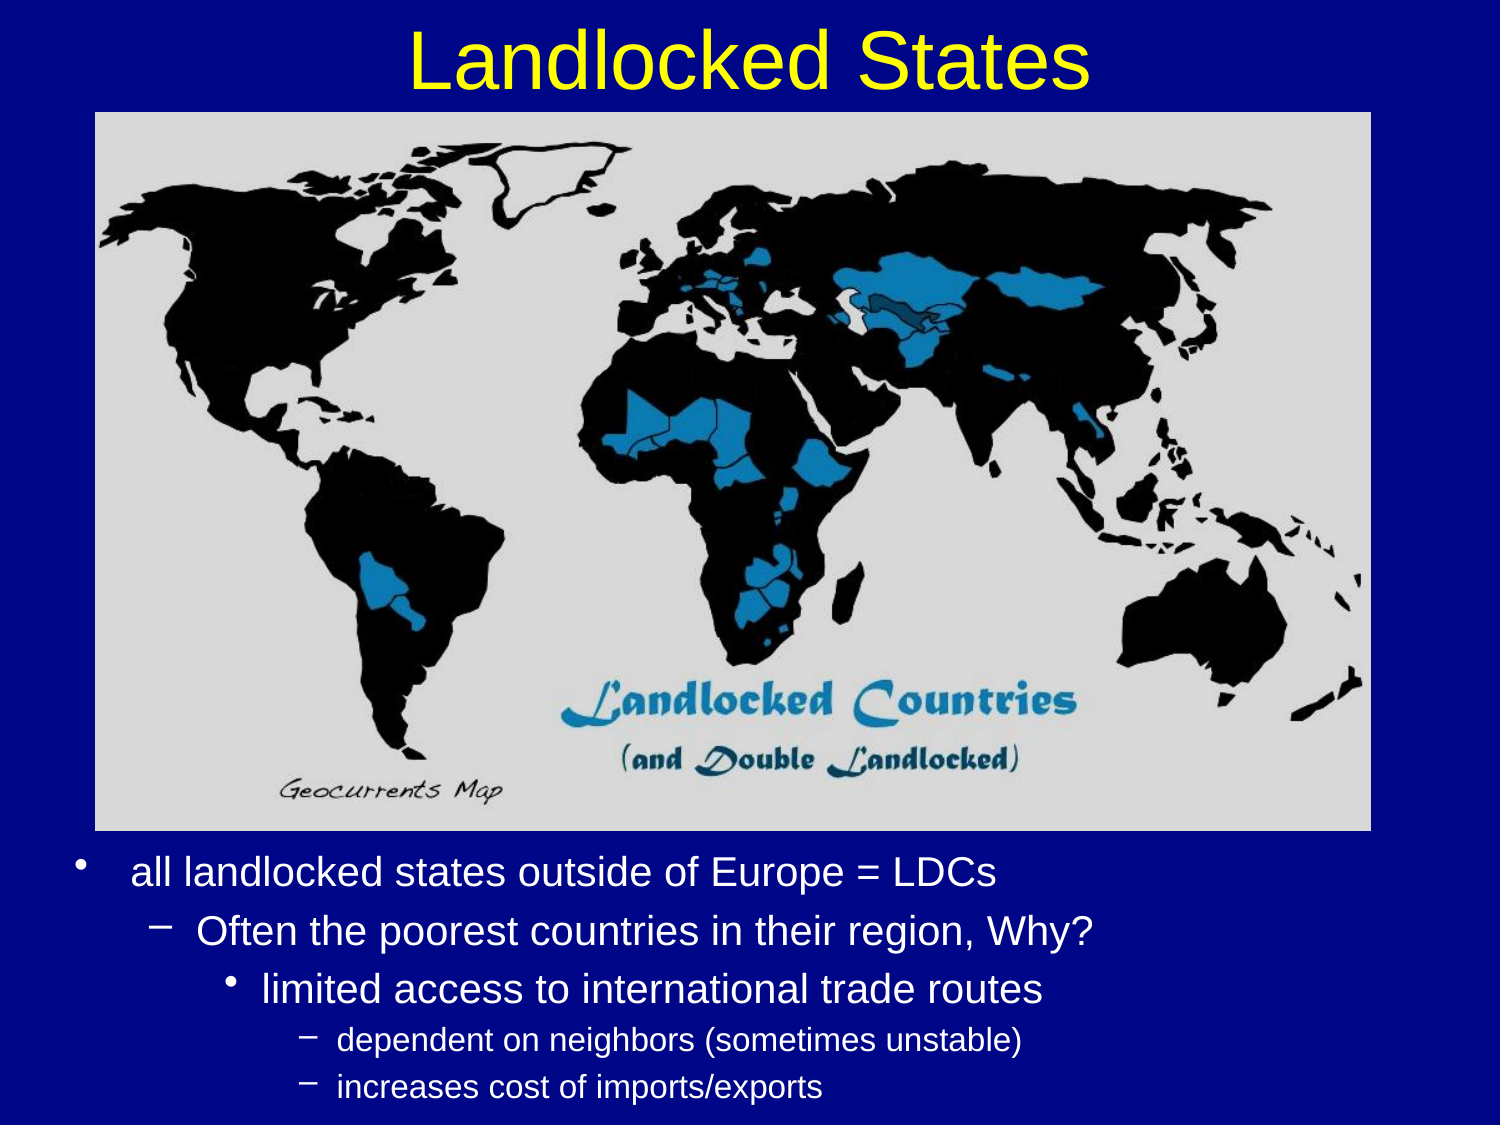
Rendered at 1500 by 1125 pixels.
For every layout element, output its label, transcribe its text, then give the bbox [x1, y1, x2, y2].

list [95, 112, 1371, 831]
text_box all landlocked states outside of Europe = LDCs Often the poorest countries in their region, Why? limited access to international trade routes dependent on neighbors (sometimes unstable) increases cost of imports/exports [59, 837, 1497, 1038]
title Landlocked States [112, 0, 1388, 113]
